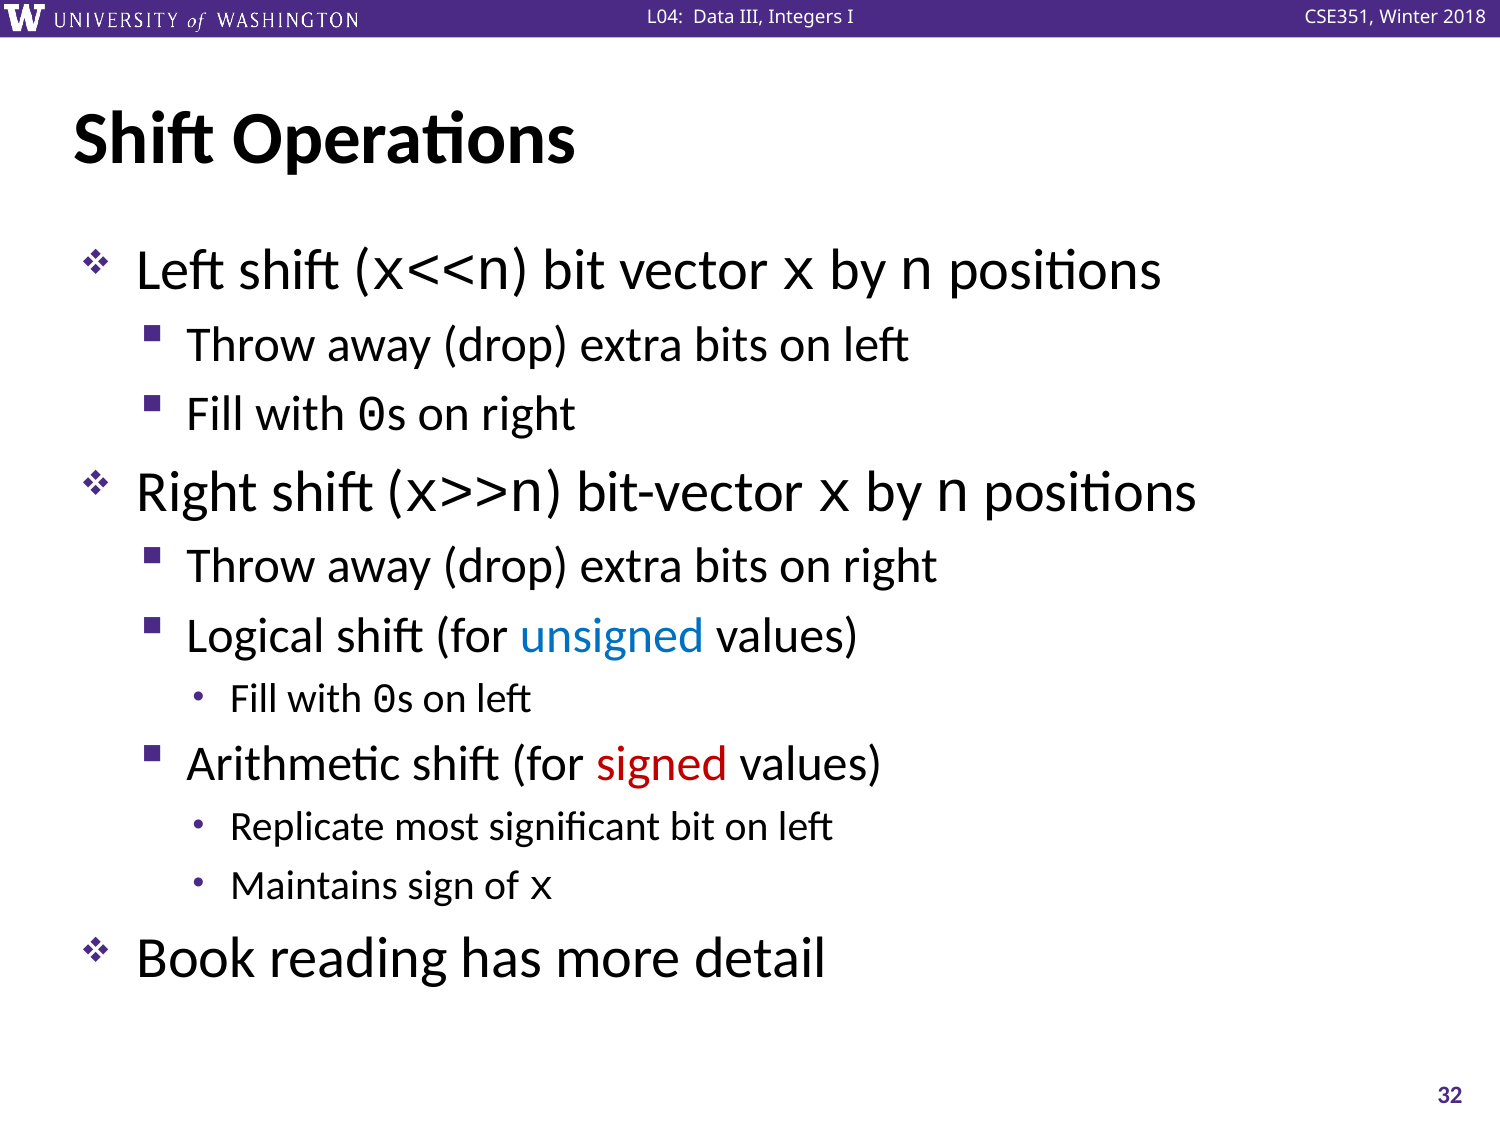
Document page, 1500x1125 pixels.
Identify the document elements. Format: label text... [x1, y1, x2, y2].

title Shift Operations [58, 71, 1438, 197]
picture [4, 4, 358, 32]
list Left shift (x<<n) bit vector x by n positions Throw away (drop) extra bits on left Fill with 0s on right Right shift (x>>n) bit-vector x by n positions Throw away (drop) extra bits on right Logical shift (for unsigned values) Fill with 0s on left Arithmetic shift (for signed values) Replicate most significant bit on left Maintains sign of x Book reading has more detail [64, 223, 1438, 1040]
slide_number 32 [1400, 1065, 1500, 1125]
